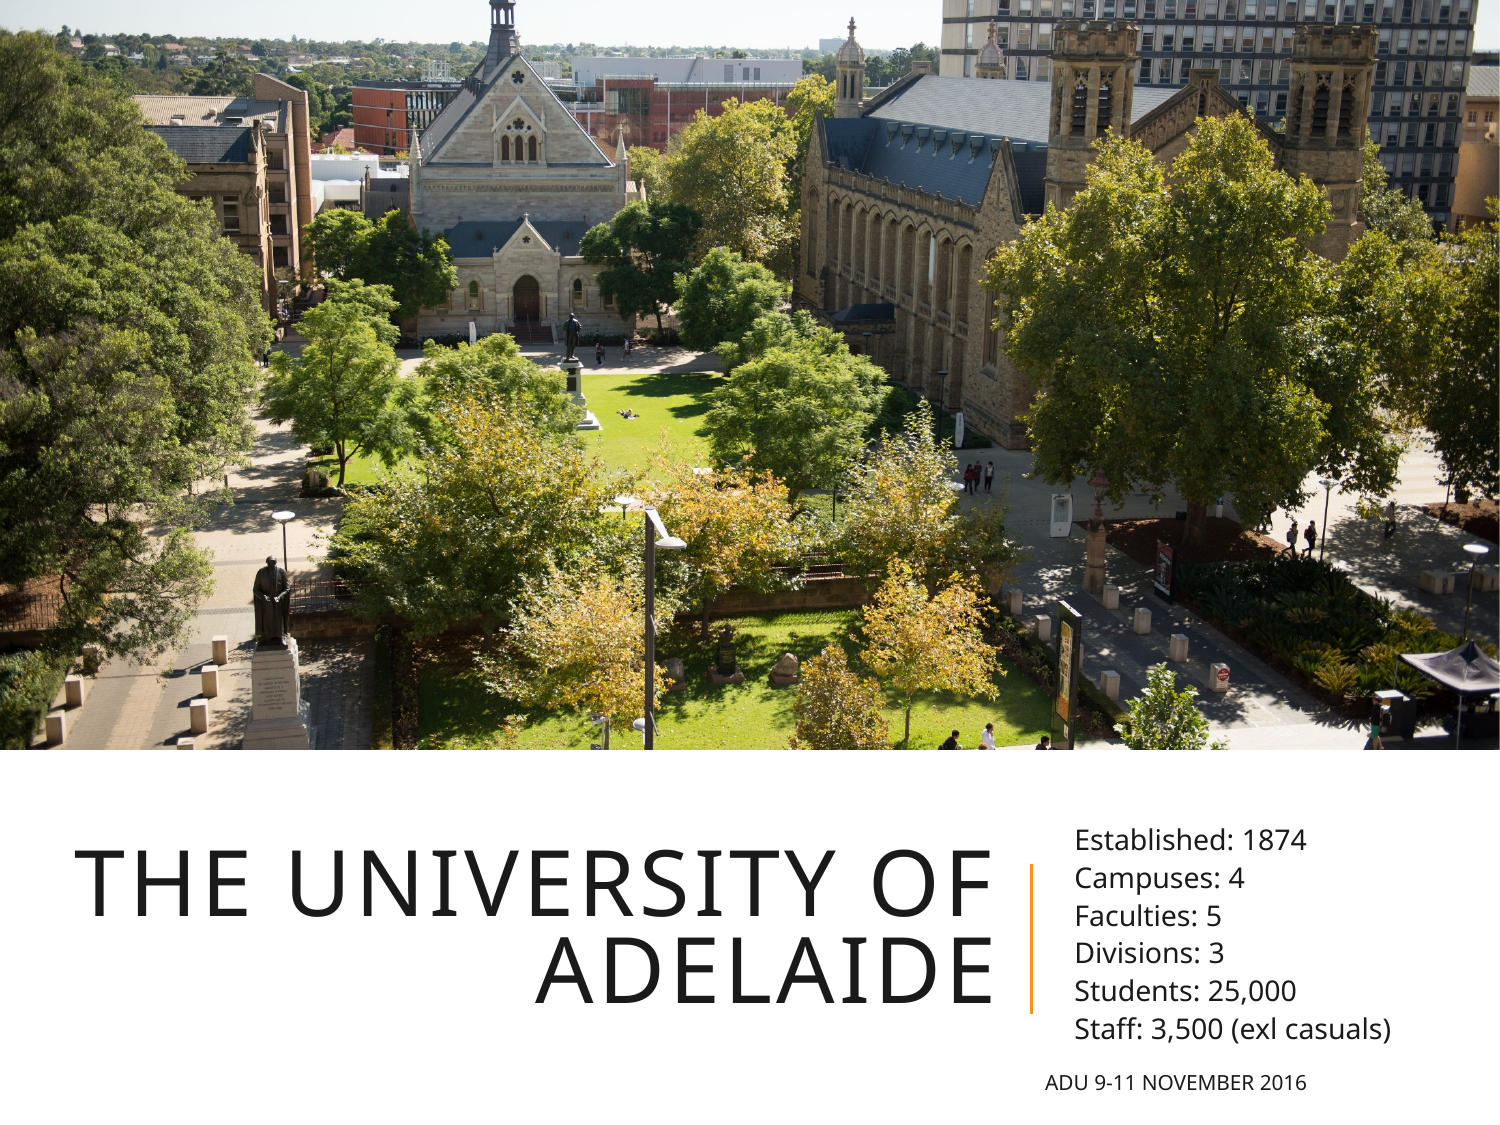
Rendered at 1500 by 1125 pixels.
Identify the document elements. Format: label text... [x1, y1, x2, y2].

picture [0, 0, 1500, 751]
list Established: 1874 Campuses: 4 Faculties: 5 Divisions: 3 Students: 25,000 Staff: 3,500 (exl casuals) [1059, 813, 1454, 1054]
footer ADU 9-11 November 2016 [595, 1061, 1322, 1107]
title The University of Adelaide [56, 813, 1013, 1054]
